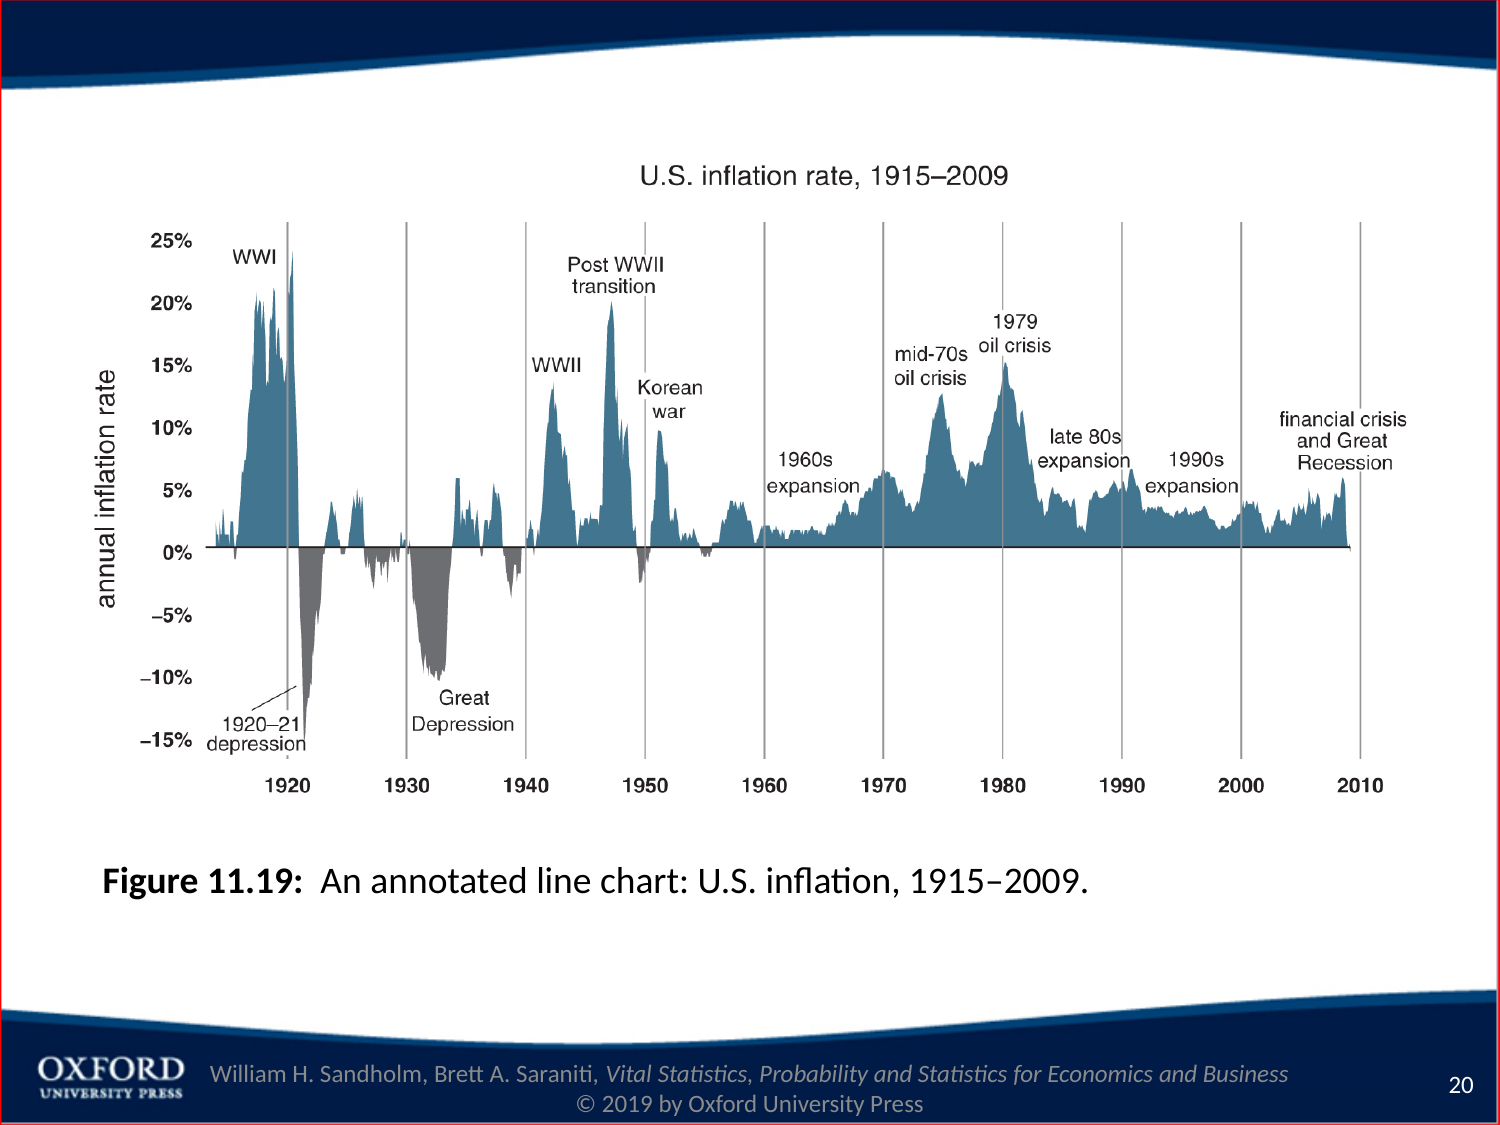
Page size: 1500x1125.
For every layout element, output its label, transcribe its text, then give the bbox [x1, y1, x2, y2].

picture [0, 0, 1500, 1125]
title Figure 11.19: An annotated line chart: U.S. inflation, 1915–2009. [87, 848, 1422, 986]
